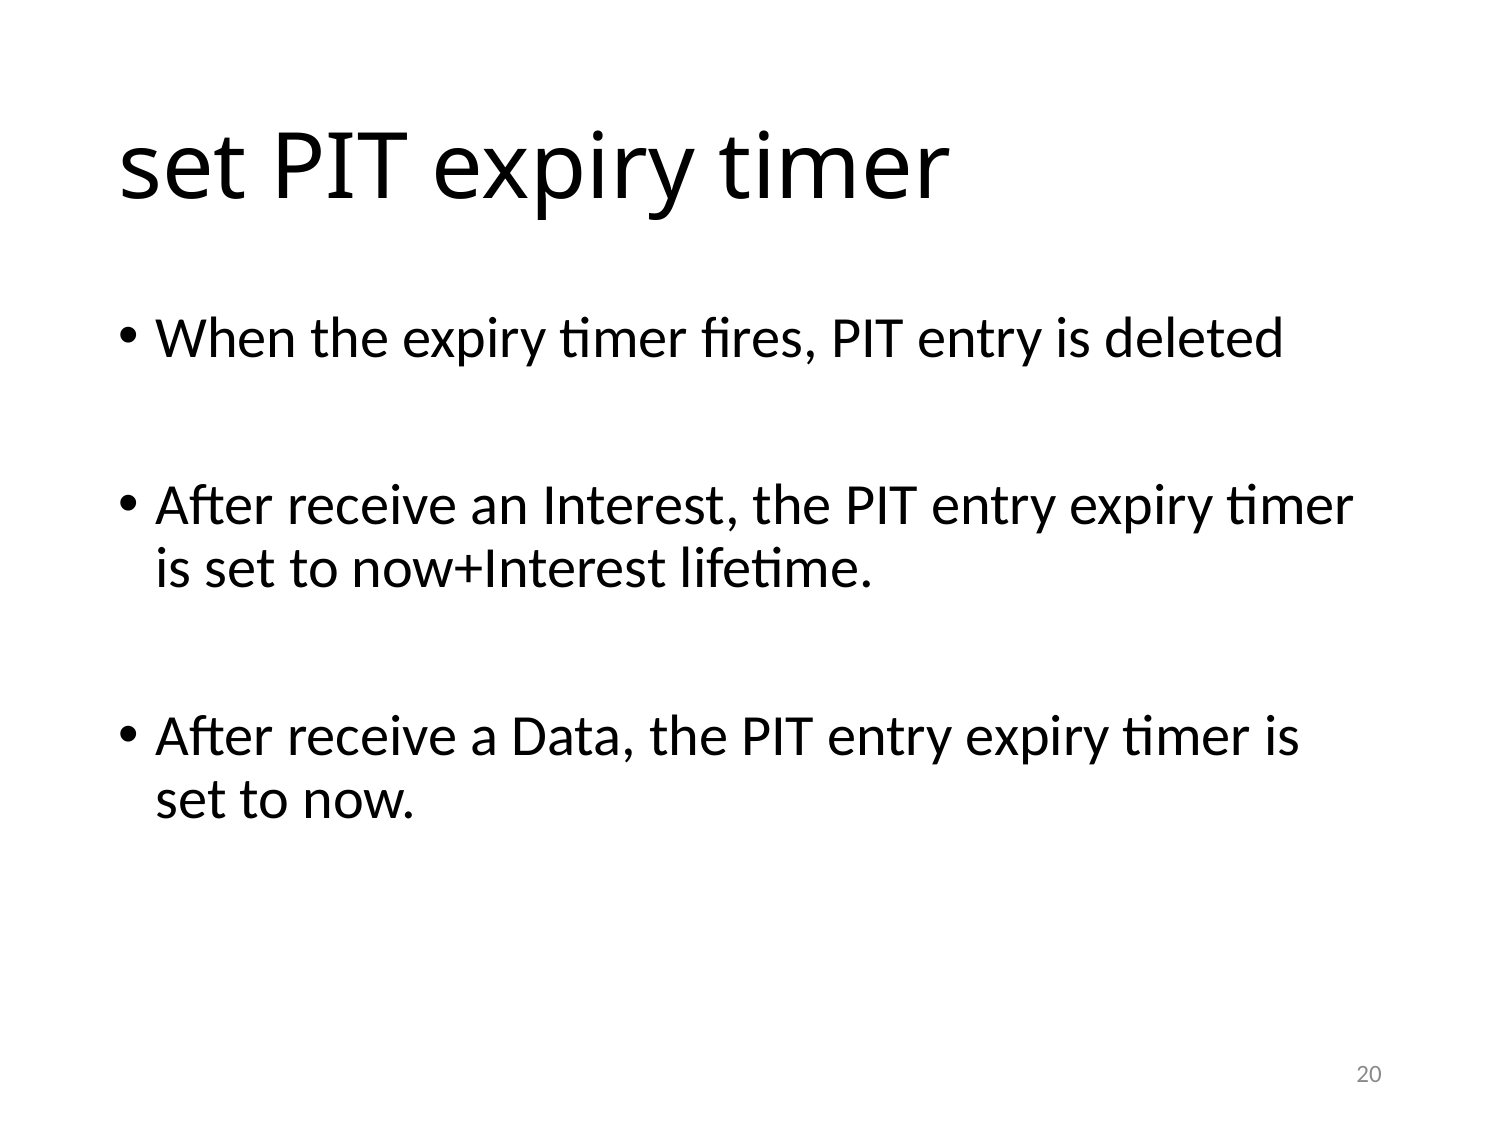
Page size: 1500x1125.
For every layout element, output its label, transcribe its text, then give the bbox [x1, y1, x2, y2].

list When the expiry timer fires, PIT entry is deleted After receive an Interest, the PIT entry expiry timer is set to now+Interest lifetime. After receive a Data, the PIT entry expiry timer is set to now. [103, 299, 1397, 1014]
title set PIT expiry timer [103, 59, 1397, 278]
slide_number 20 [1059, 1042, 1397, 1103]
